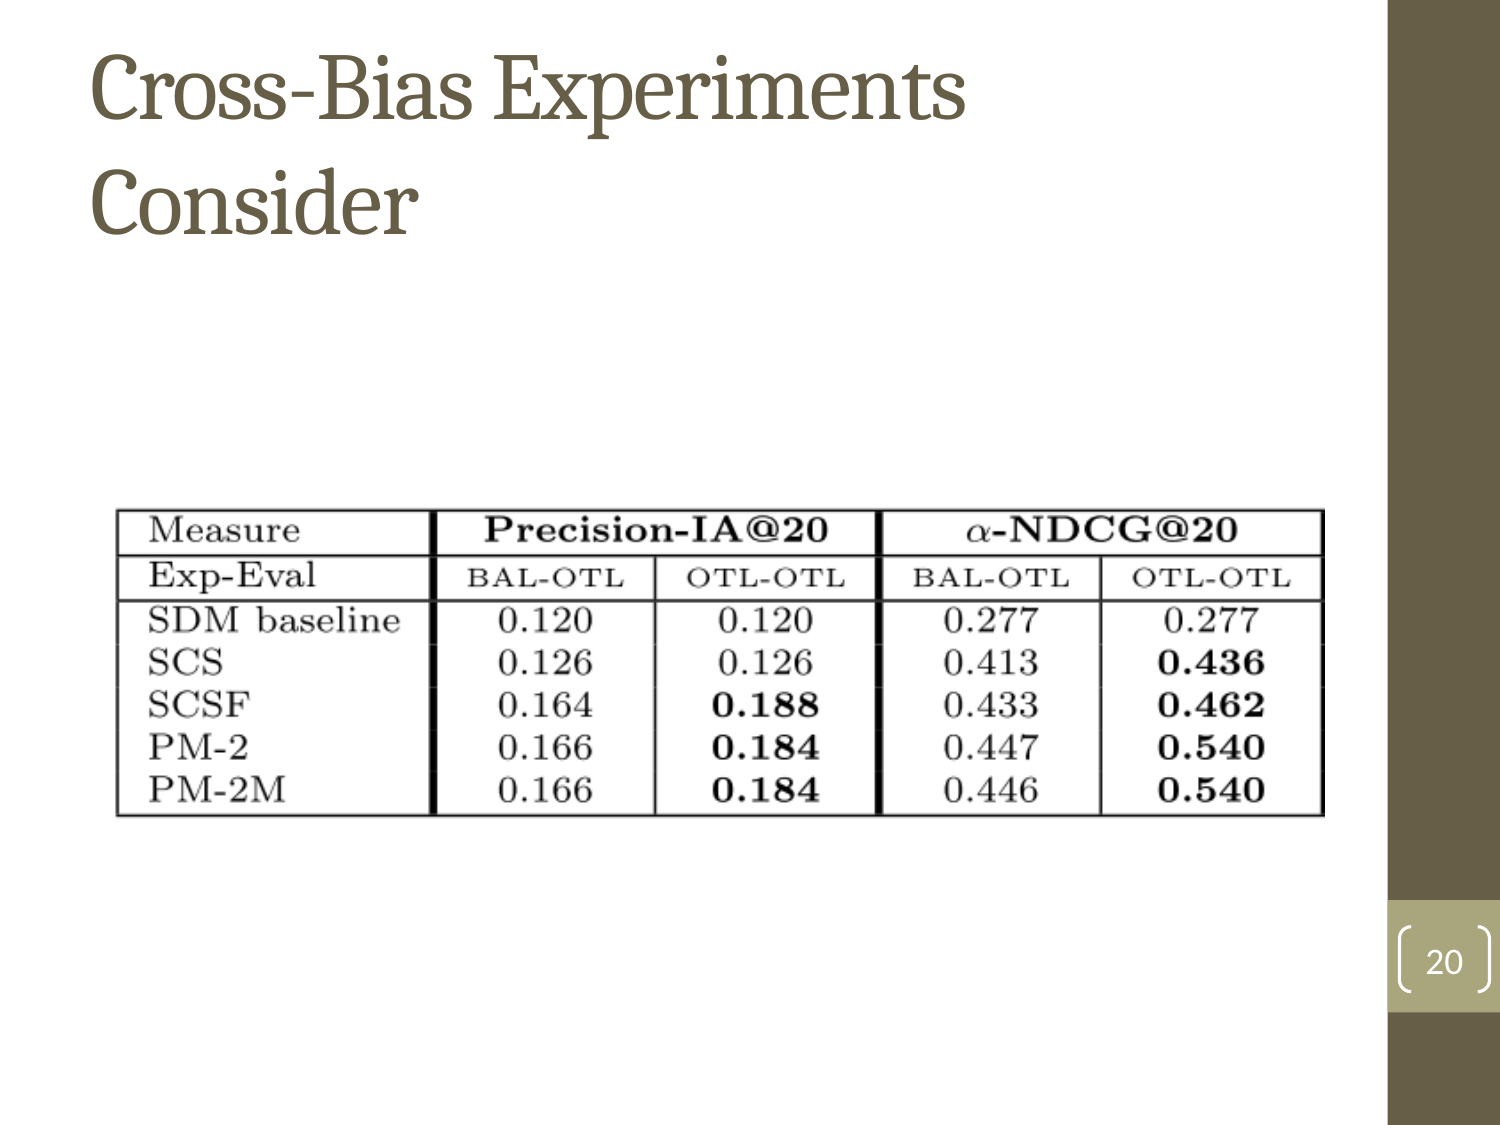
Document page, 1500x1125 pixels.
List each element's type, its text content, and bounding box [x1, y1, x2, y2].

title Cross-Bias Experiments Consider [75, 45, 1325, 233]
slide_number 20 [1397, 925, 1492, 994]
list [74, 261, 1326, 1051]
